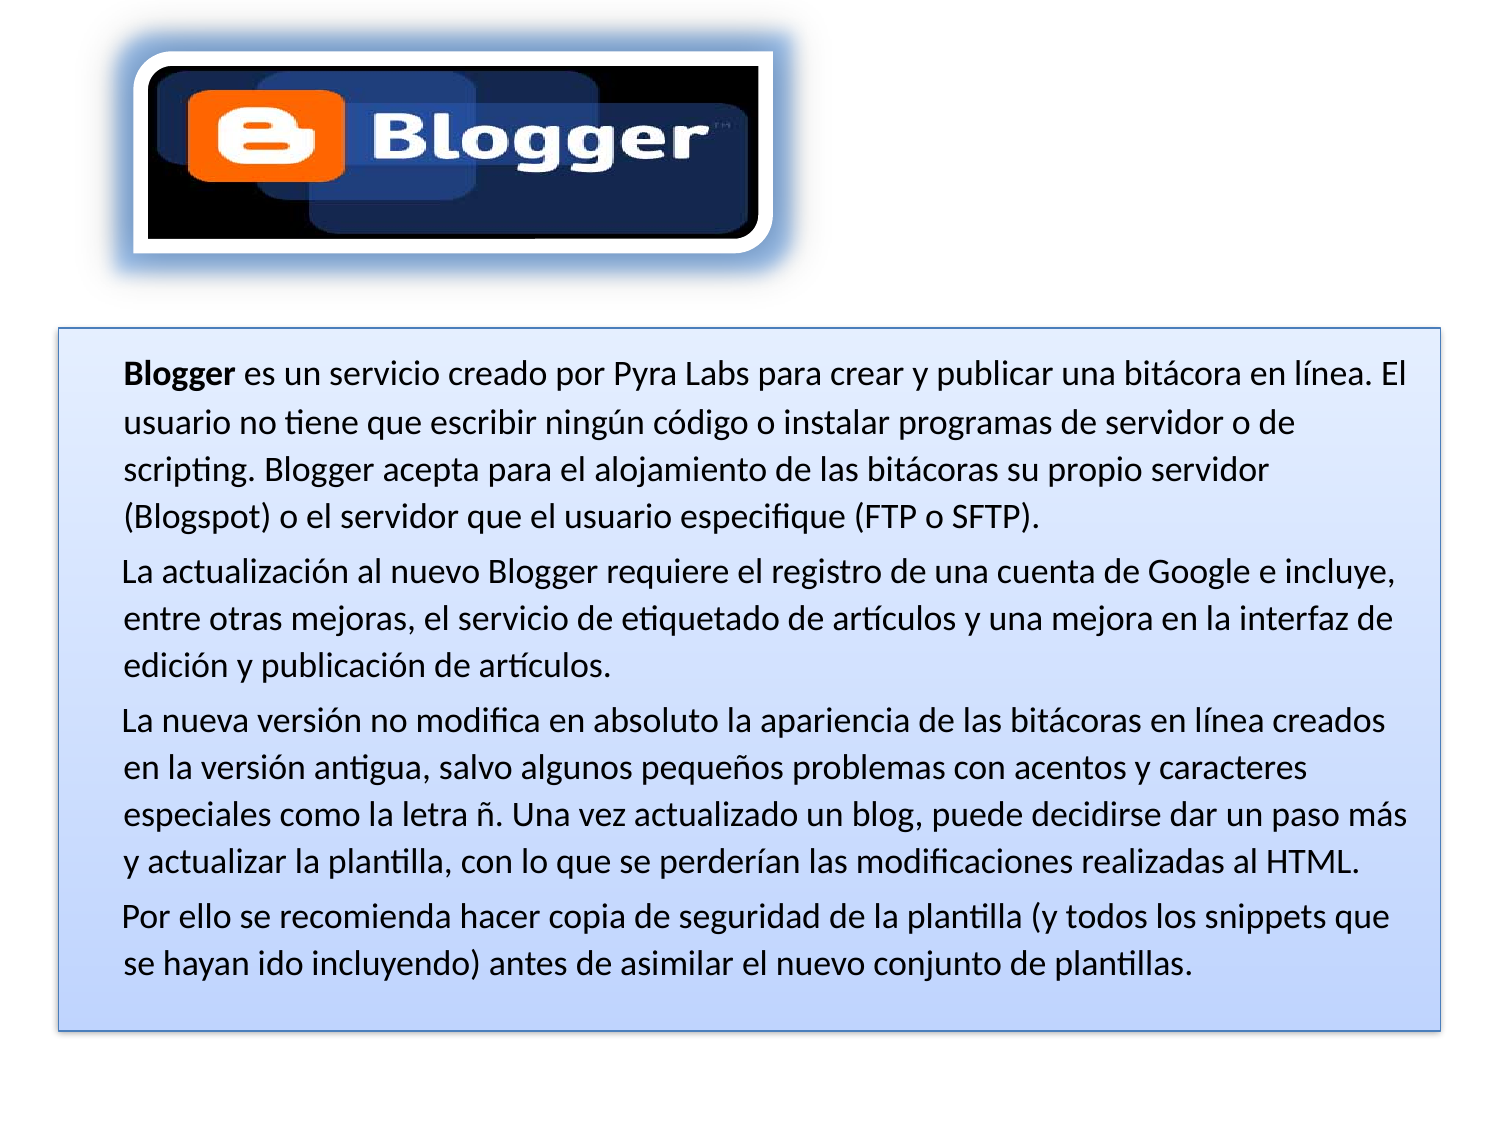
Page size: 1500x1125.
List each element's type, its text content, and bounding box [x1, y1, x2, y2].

picture [140, 58, 766, 247]
list Blogger es un servicio creado por Pyra Labs para crear y publicar una bitácora en línea. El usuario no tiene que escribir ningún código o instalar programas de servidor o de scripting. Blogger acepta para el alojamiento de las bitácoras su propio servidor (Blogspot) o el servidor que el usuario especifique (FTP o SFTP). La actualización al nuevo Blogger requiere el registro de una cuenta de Google e incluye, entre otras mejoras, el servicio de etiquetado de artículos y una mejora en la interfaz de edición y publicación de artículos. La nueva versión no modifica en absoluto la apariencia de las bitácoras en línea creados en la versión antigua, salvo algunos pequeños problemas con acentos y caracteres especiales como la letra ñ. Una vez actualizado un blog, puede decidirse dar un paso más y actualizar la plantilla, con lo que se perderían las modificaciones realizadas al HTML. Por ello se recomienda hacer copia de seguridad de la plantilla (y todos los snippets que se hayan ido incluyendo) antes de asimilar el nuevo conjunto de plantillas. [58, 327, 1441, 1032]
